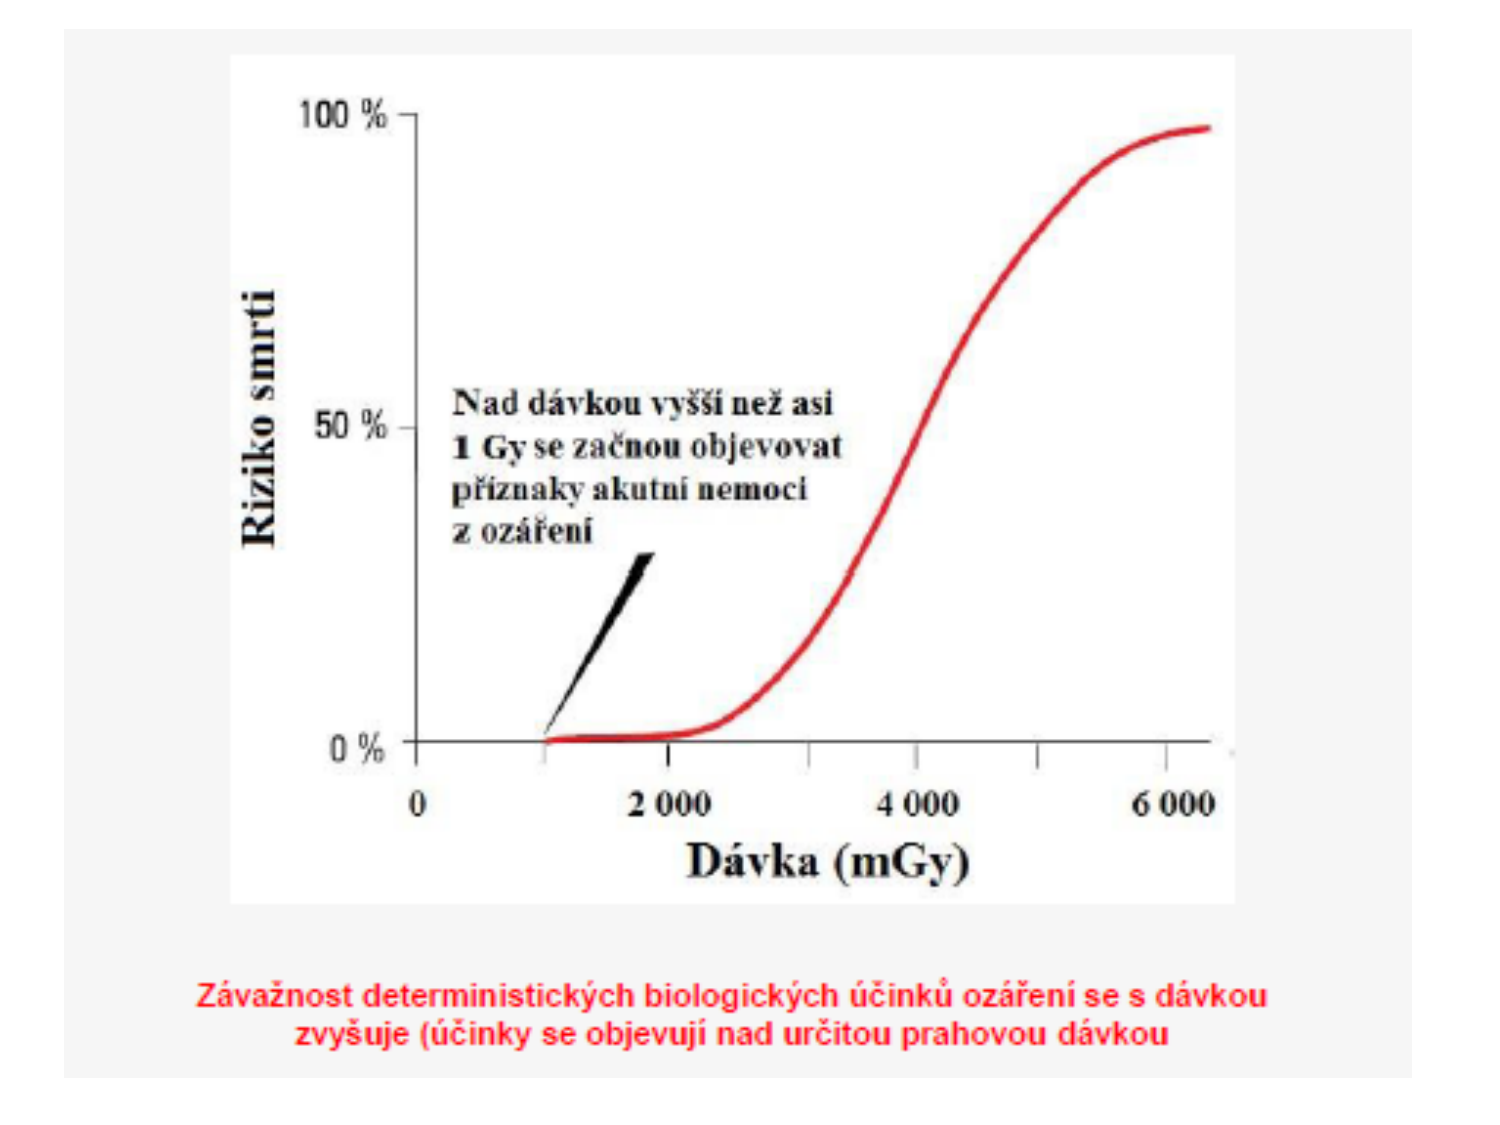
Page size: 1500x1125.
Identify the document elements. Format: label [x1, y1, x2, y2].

picture [64, 28, 1412, 1078]
